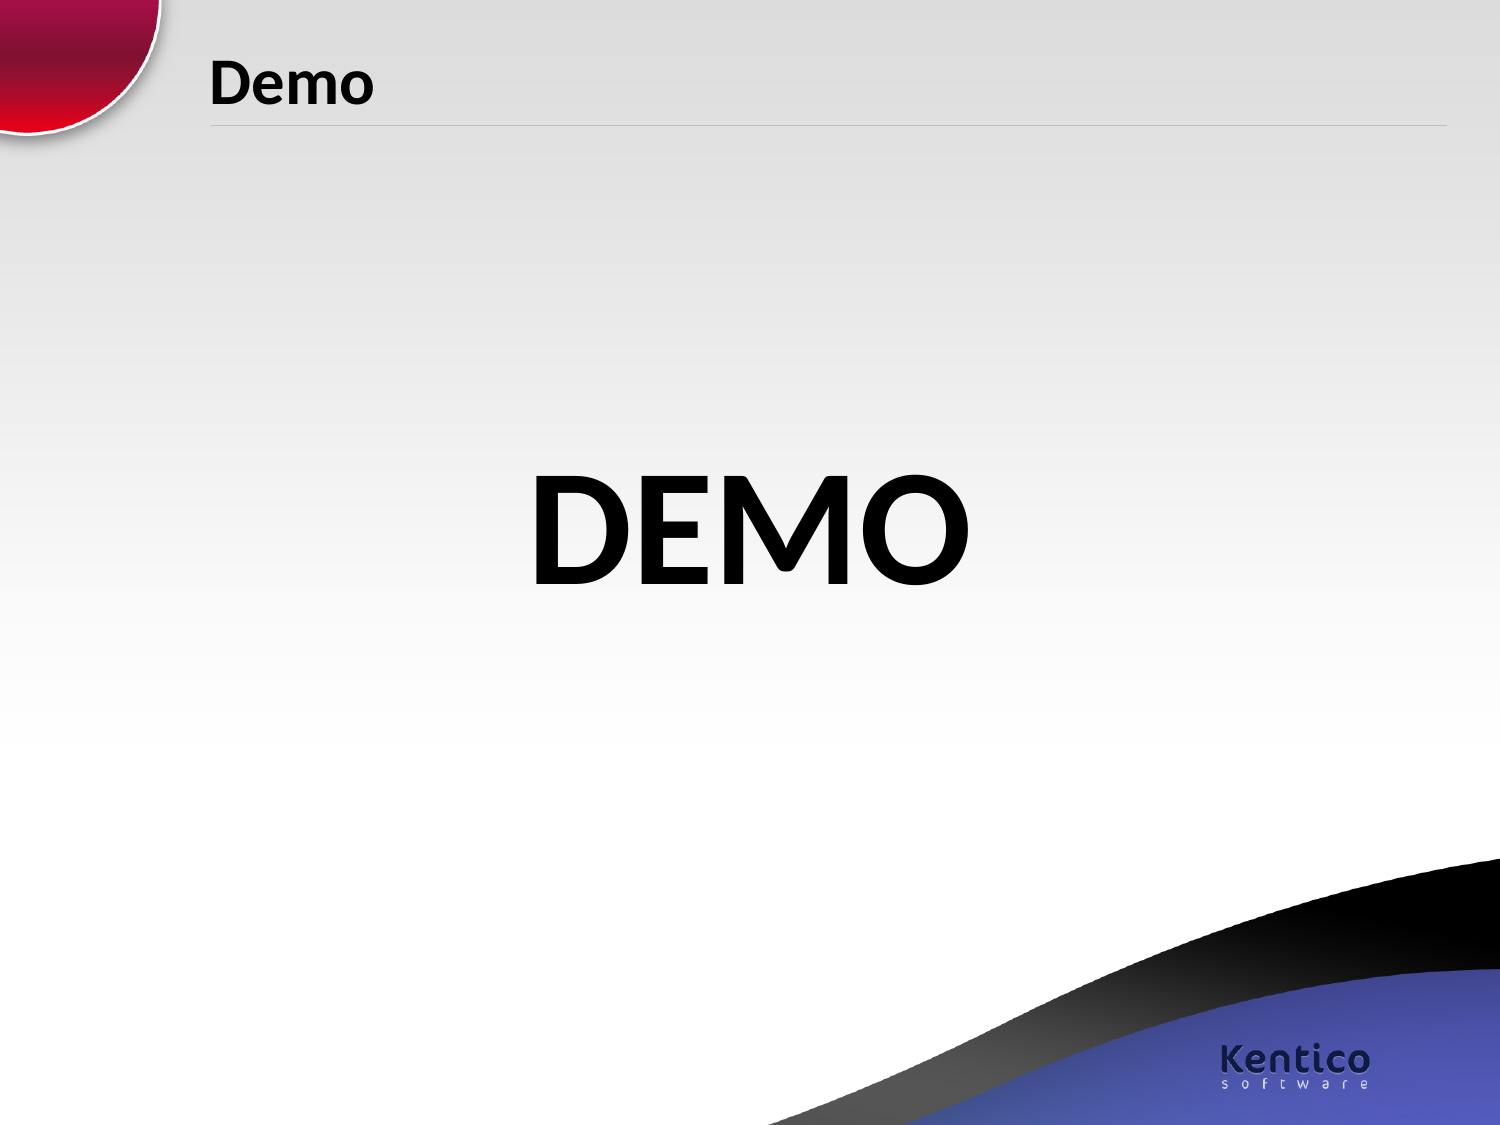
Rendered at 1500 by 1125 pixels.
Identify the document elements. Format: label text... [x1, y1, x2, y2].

text_box DEMO [456, 410, 1044, 625]
text_box Demo [194, 6, 1156, 149]
picture [0, 0, 1500, 1125]
